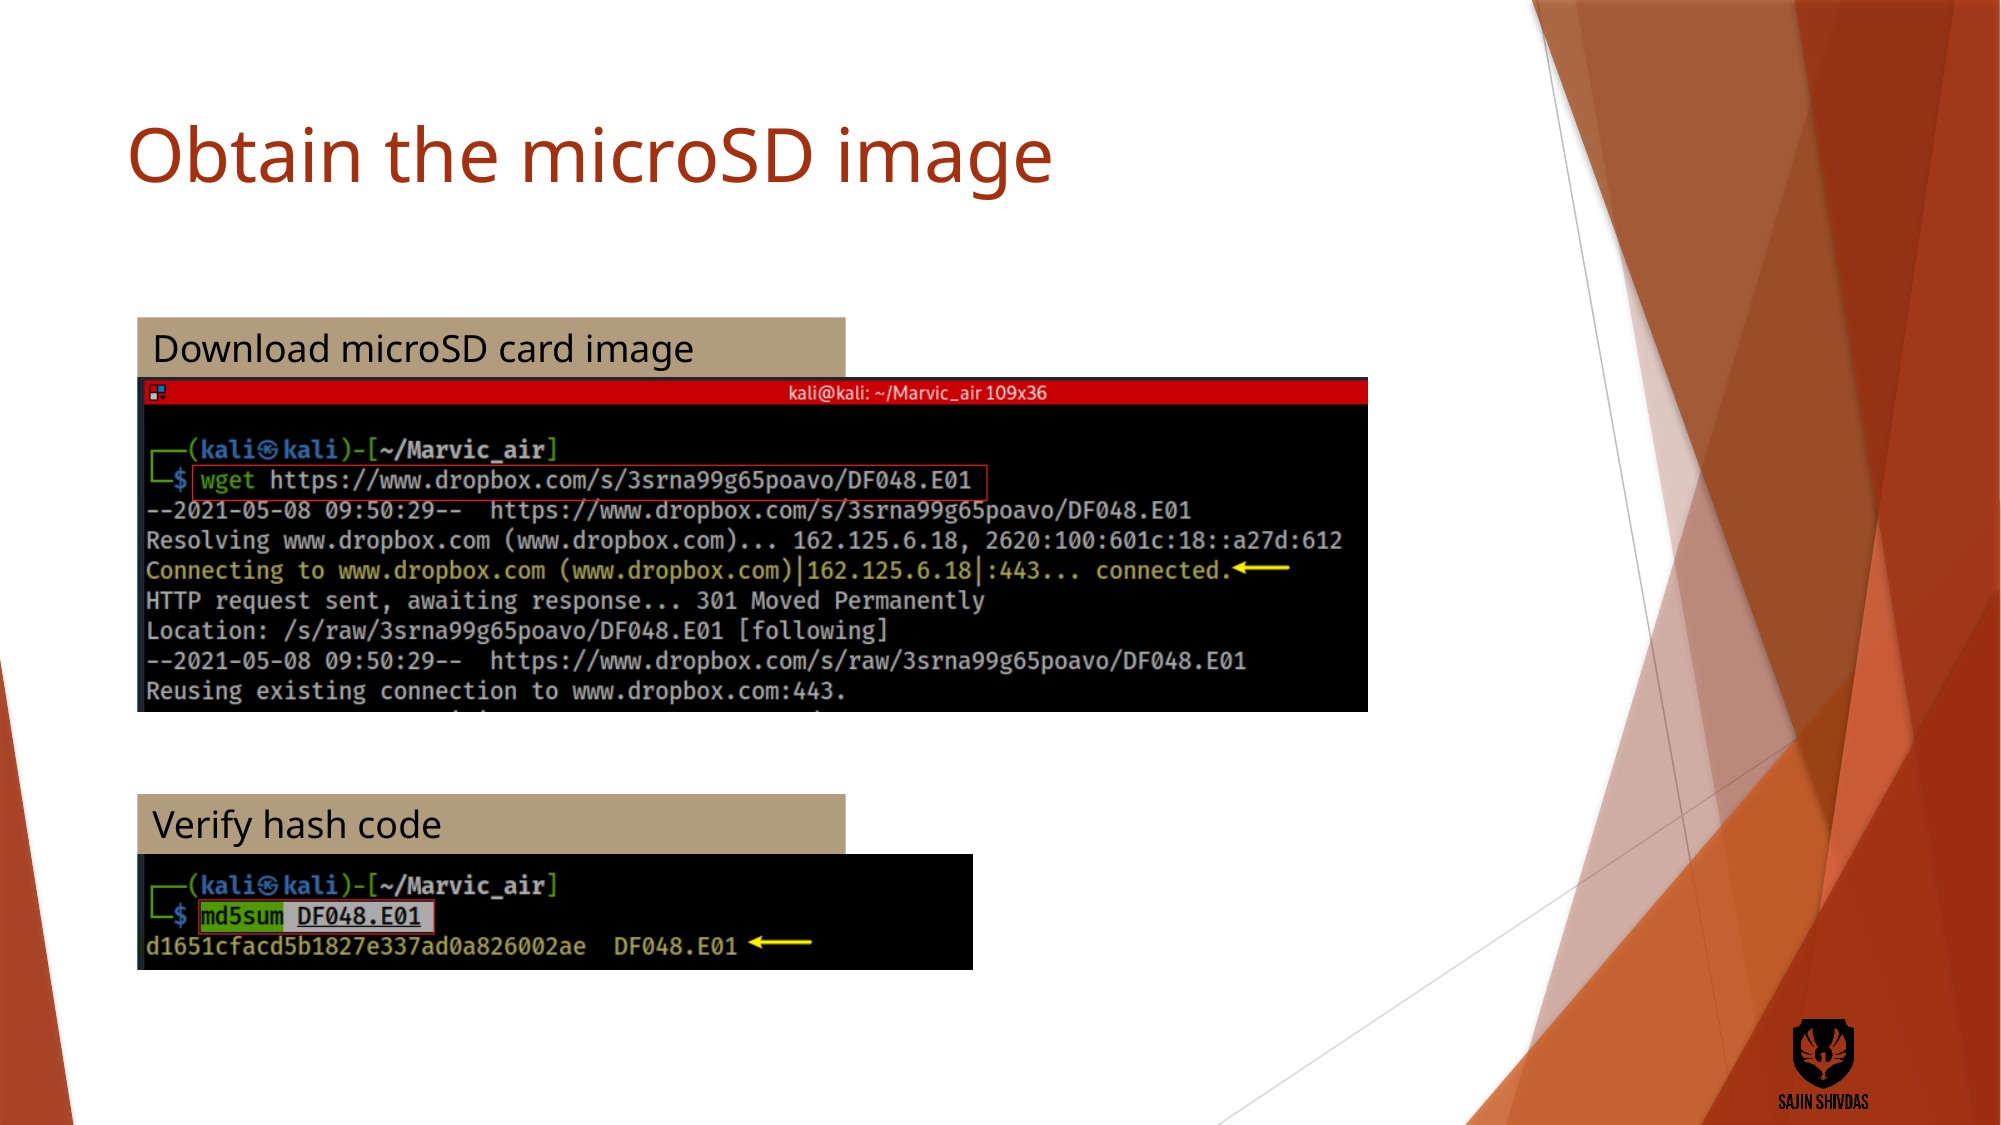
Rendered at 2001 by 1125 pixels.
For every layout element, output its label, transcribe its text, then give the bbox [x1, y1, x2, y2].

title Obtain the microSD image [111, 99, 1522, 317]
text_box Verify hash code [137, 794, 846, 854]
picture [1768, 1009, 1881, 1121]
picture [136, 854, 974, 971]
text_box Download microSD card image [137, 317, 846, 377]
picture [136, 377, 1369, 713]
